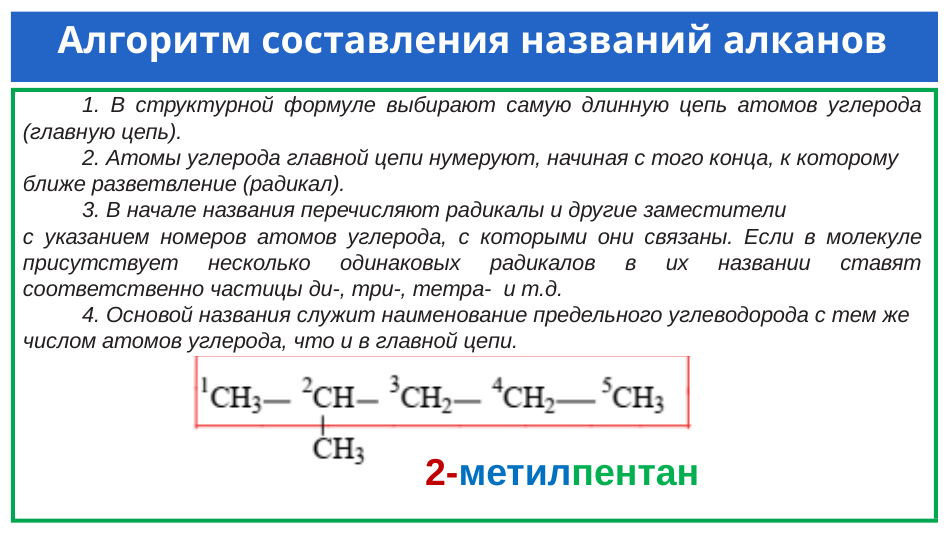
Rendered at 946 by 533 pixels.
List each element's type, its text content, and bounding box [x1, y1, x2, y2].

text_box 2-метилпентан [410, 440, 922, 501]
picture [185, 355, 705, 469]
list 1. В структурной формуле выбирают самую длинную цепь атомов углерода (главную цепь). 2. Атомы углерода главной цепи нумеруют, начиная с того конца, к которому ближе разветвление (радикал). 3. В начале названия перечисляют радикалы и другие заместители с указанием номеров атомов углерода, с которыми они связаны. Если в молекуле присутствует несколько одинаковых радикалов в их названии ставят соответственно частицы ди-, три-, тетра- и т.д. 4. Основой названия служит наименование предельного углеводорода с тем же числом атомов углерода, что и в главной цепи. [22, 91, 923, 357]
title Алгоритм составления названий алканов [11, 16, 935, 107]
